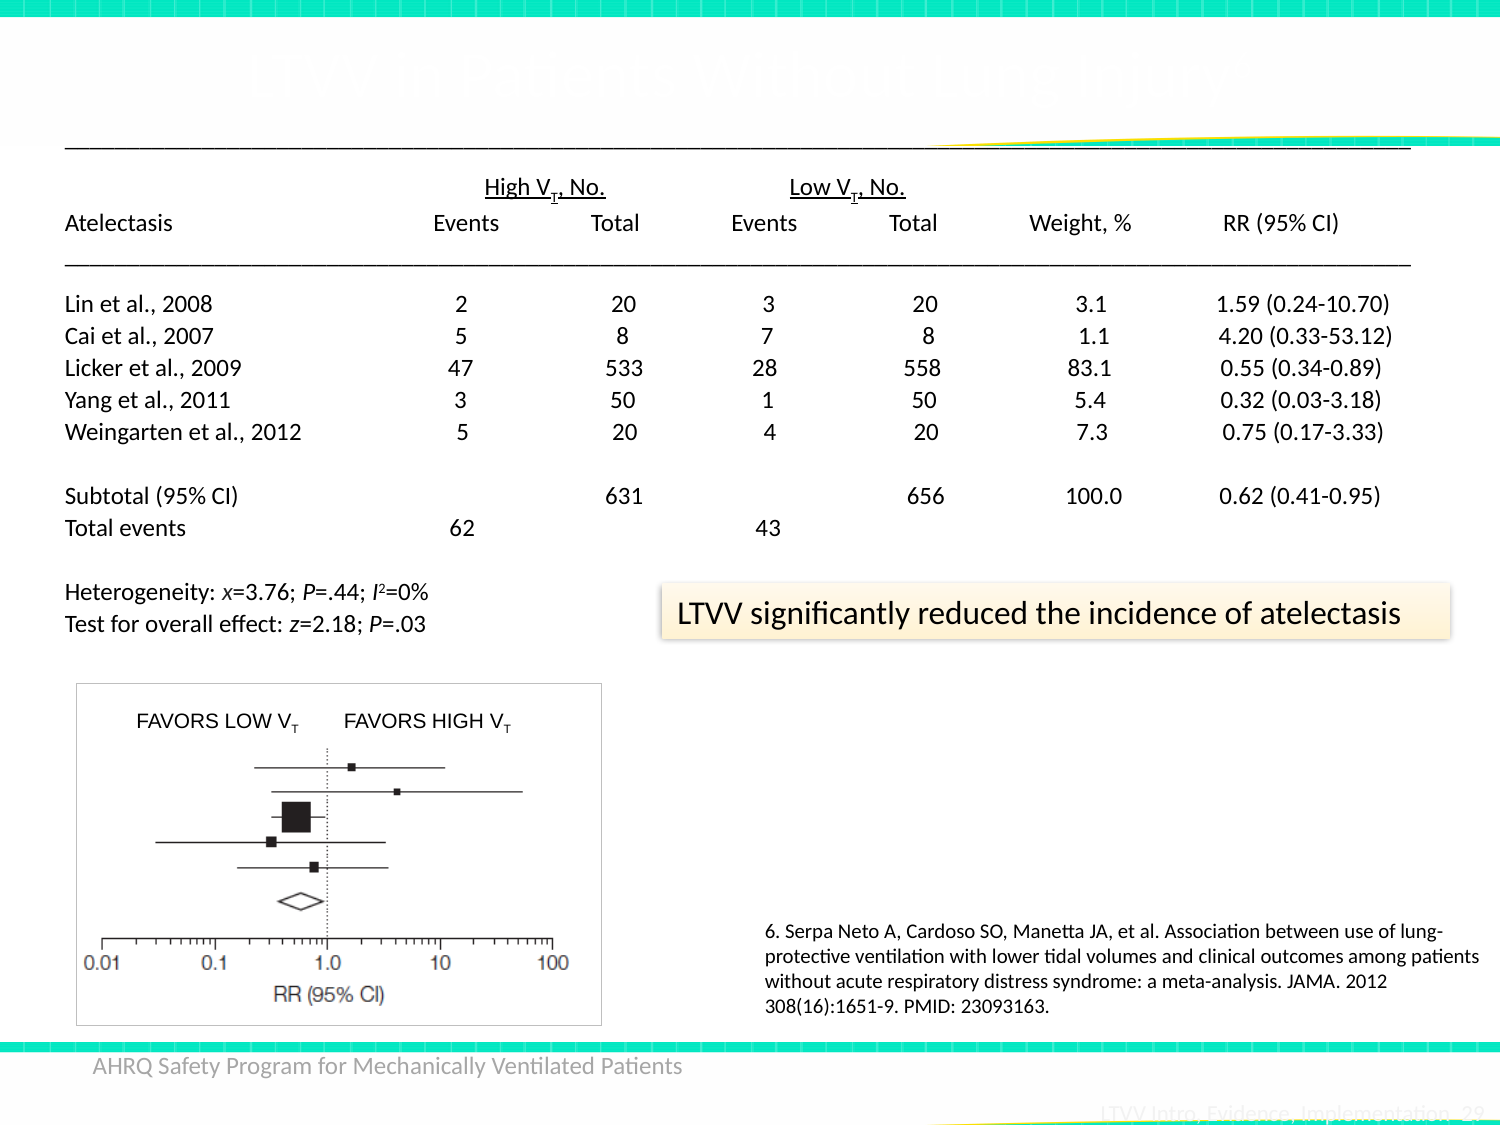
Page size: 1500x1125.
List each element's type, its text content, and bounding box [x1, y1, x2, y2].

text_box 6. Serpa Neto A, Cardoso SO, Manetta JA, et al. Association between use of lung-protective ventilation with lower tidal volumes and clinical outcomes among patients without acute respiratory distress syndrome: a meta-analysis. JAMA. 2012 308(16):1651-9. PMID: 23093163. [749, 910, 1500, 1026]
picture [0, 1042, 1500, 1125]
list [76, 683, 602, 1026]
text_box LTVV significantly reduced the incidence of atelectasis [662, 583, 1451, 639]
picture [0, 0, 1500, 146]
title LTVV in Patients Without Lung Injury6 [75, 5, 1425, 138]
